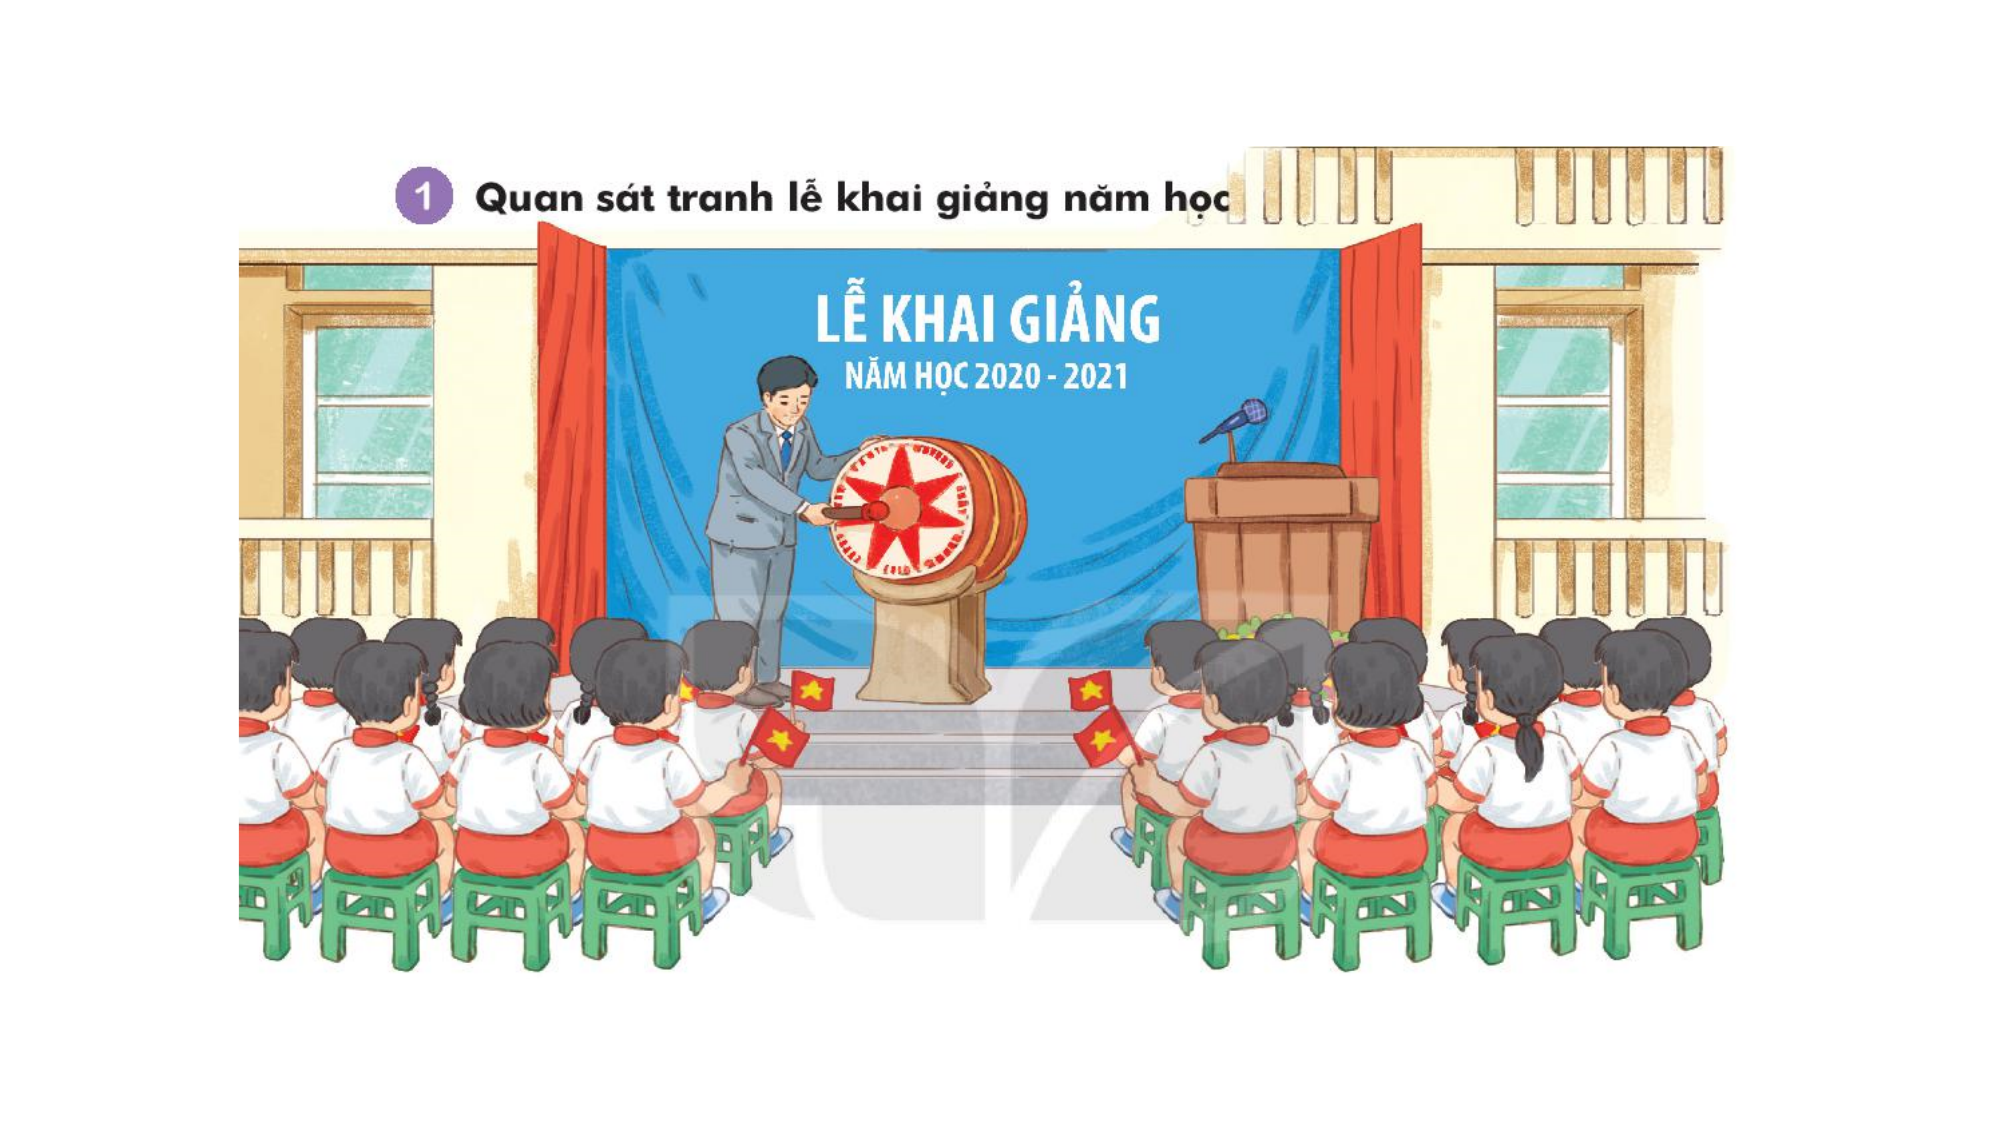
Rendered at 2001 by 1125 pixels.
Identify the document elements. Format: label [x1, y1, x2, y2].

picture [238, 146, 1762, 979]
